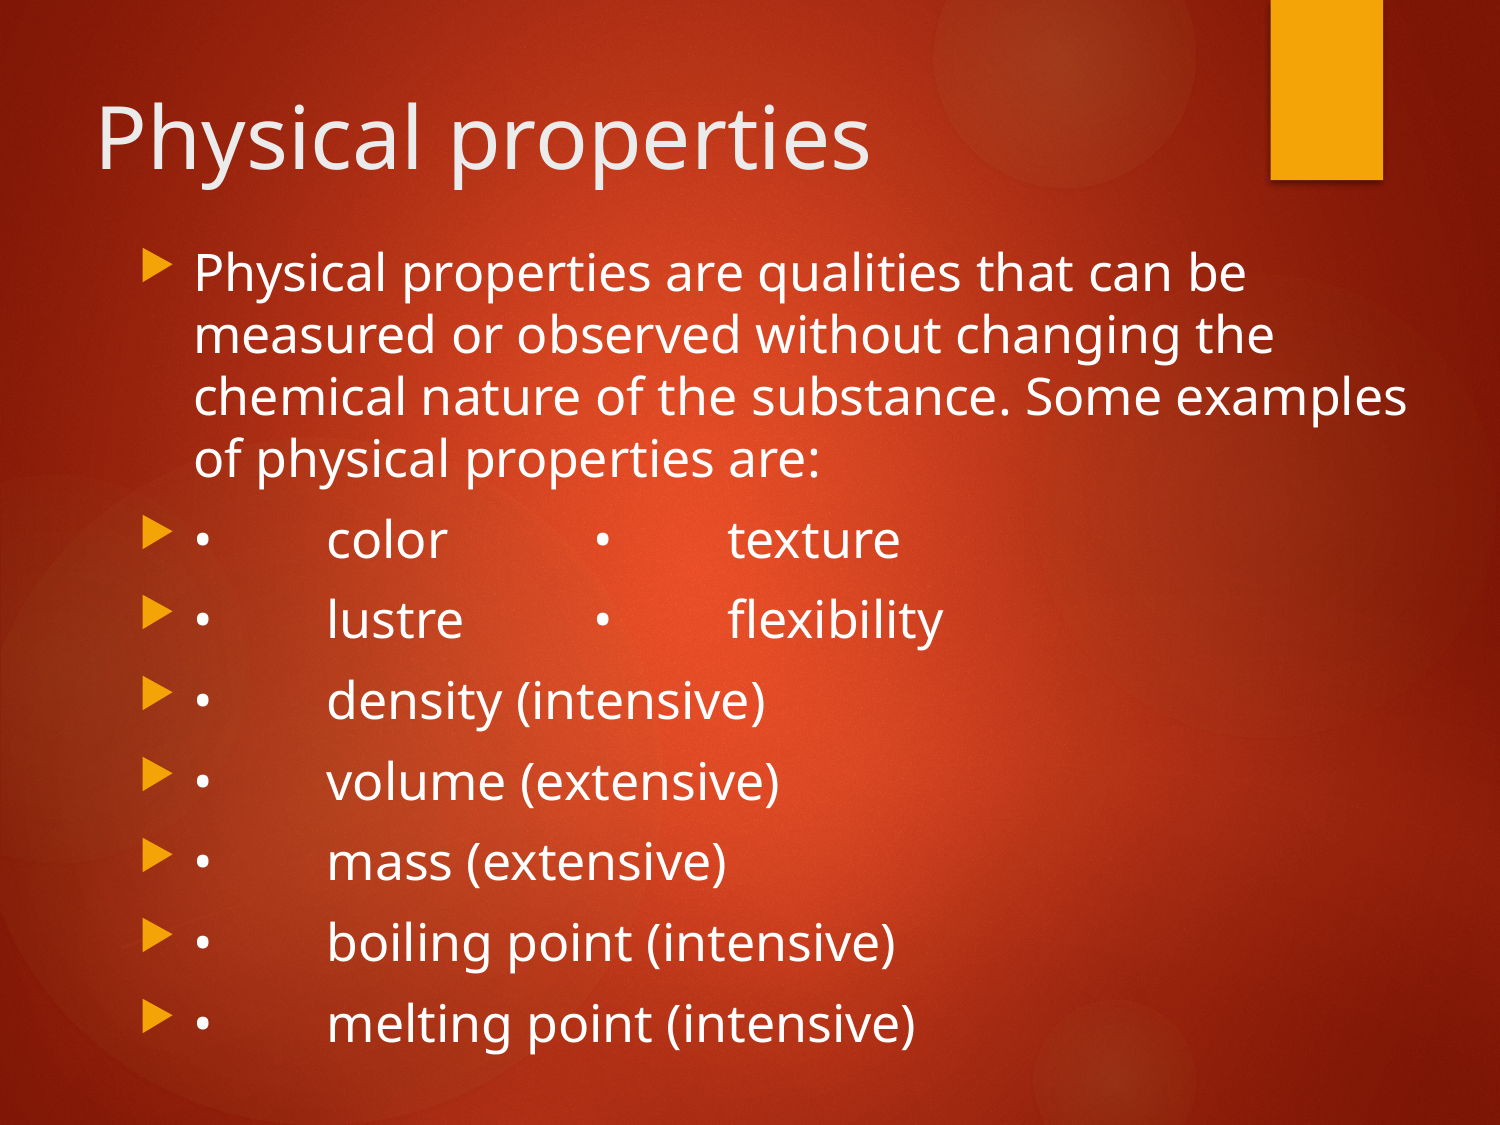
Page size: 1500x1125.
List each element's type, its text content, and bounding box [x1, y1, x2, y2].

title Physical properties [79, 74, 1237, 268]
list Physical properties are qualities that can be measured or observed without changing the chemical nature of the substance. Some examples of physical properties are: • color • texture • lustre • flexibility • density (intensive) • volume (extensive) • mass (extensive) • boiling point (intensive) • melting point (intensive) [123, 231, 1447, 1083]
